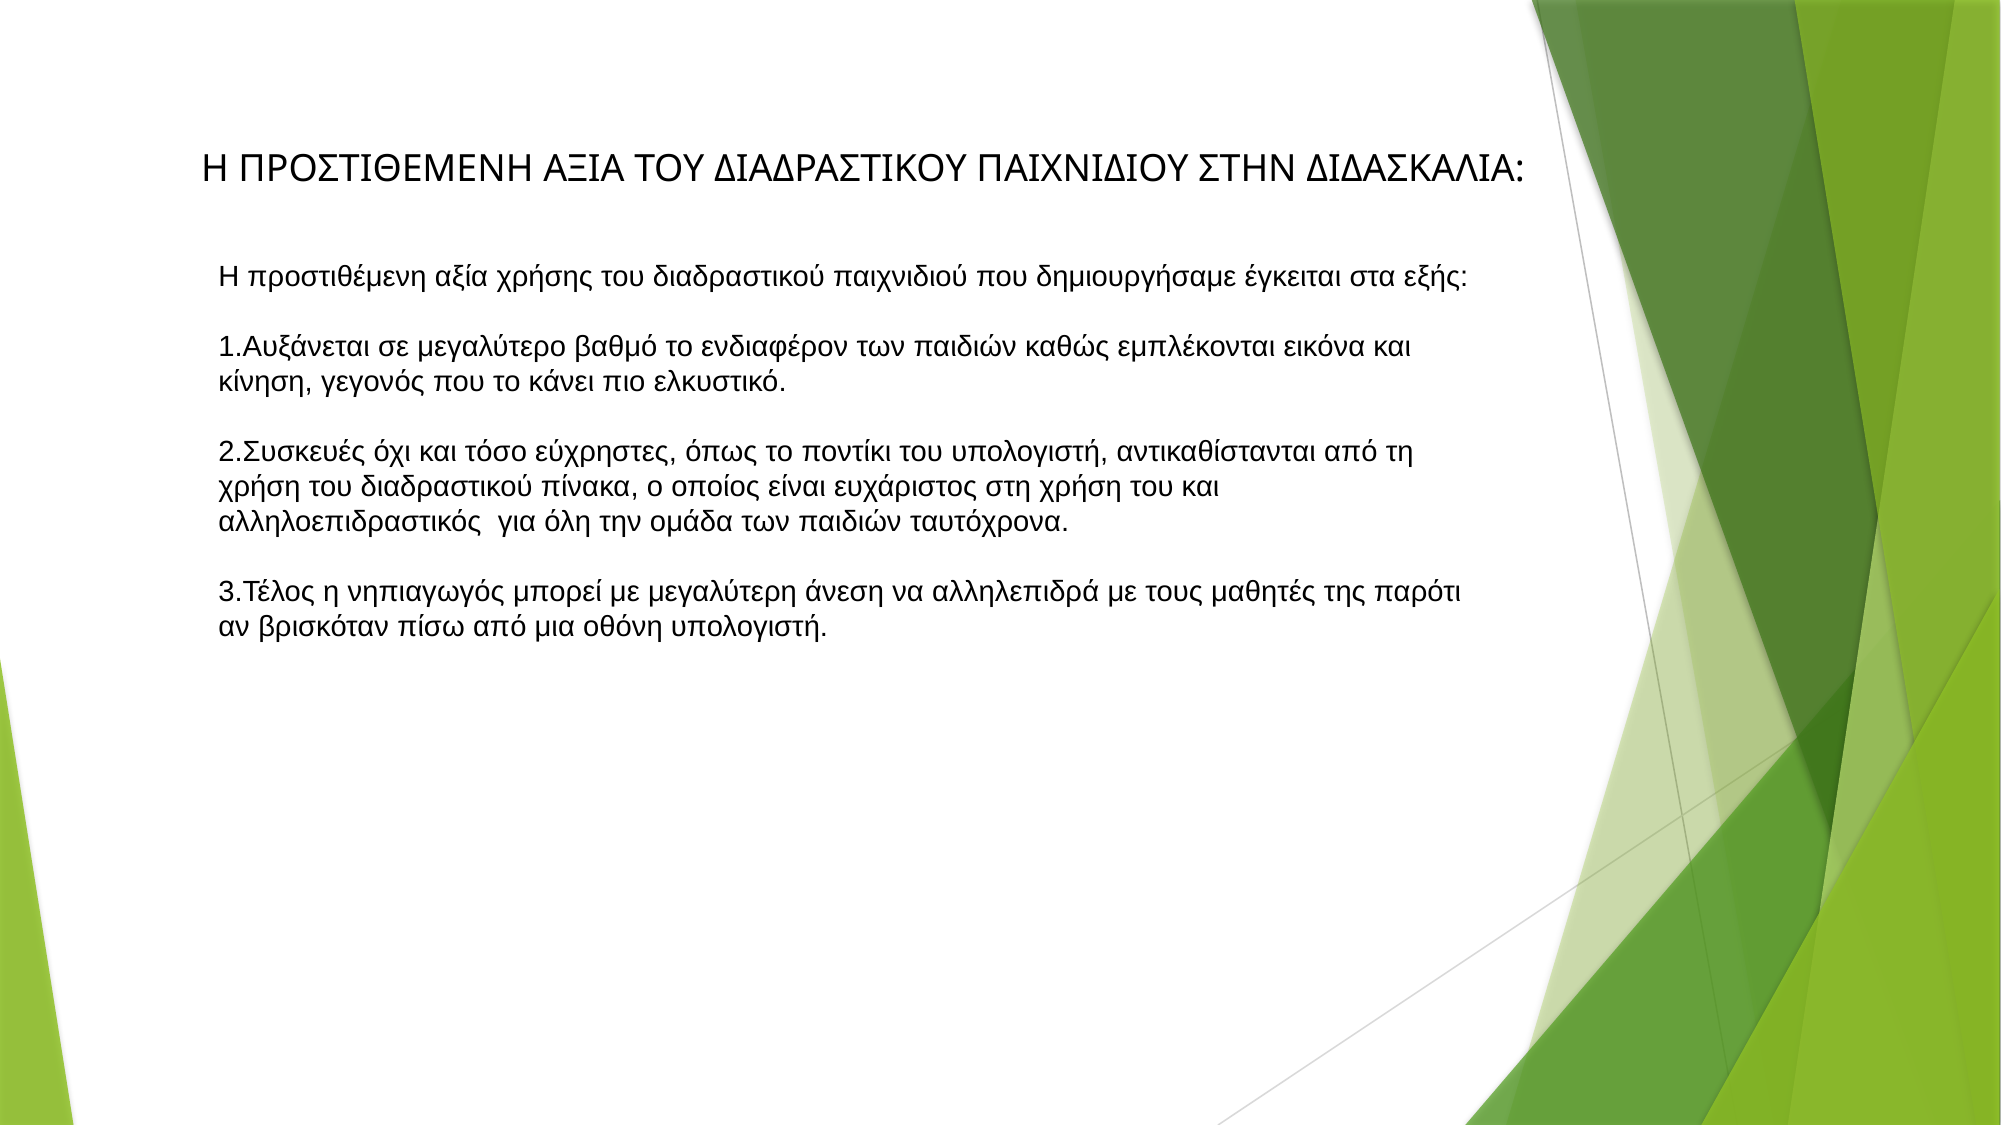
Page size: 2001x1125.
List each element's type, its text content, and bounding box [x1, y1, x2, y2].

text_box Η ΠΡΟΣΤΙΘΕΜΕΝΗ ΑΞΙΑ ΤΟΥ ΔΙΑΔΡΑΣΤΙΚΟΥ ΠΑΙΧΝΙΔΙΟΥ ΣΤΗΝ ΔΙΔΑΣΚΑΛΙΑ: [186, 137, 1717, 467]
text_box Η προστιθέμενη αξία χρήσης του διαδραστικού παιχνιδιού που δημιουργήσαμε έγκειται στα εξής: 1.Αυξάνεται σε μεγαλύτερο βαθμό το ενδιαφέρον των παιδιών καθώς εμπλέκονται εικόνα και κίνηση, γεγονός που το κάνει πιο ελκυστικό. 2.Συσκευές όχι και τόσο εύχρηστες, όπως το ποντίκι του υπολογιστή, αντικαθίστανται από τη χρήση του διαδραστικού πίνακα, ο οποίος είναι ευχάριστος στη χρήση του και αλληλοεπιδραστικός για όλη την ομάδα των παιδιών ταυτόχρονα. 3.Τέλος η νηπιαγωγός μπορεί με μεγαλύτερη άνεση να αλληλεπιδρά με τους μαθητές της παρότι αν βρισκόταν πίσω από μια οθόνη υπολογιστή. [203, 250, 1488, 650]
